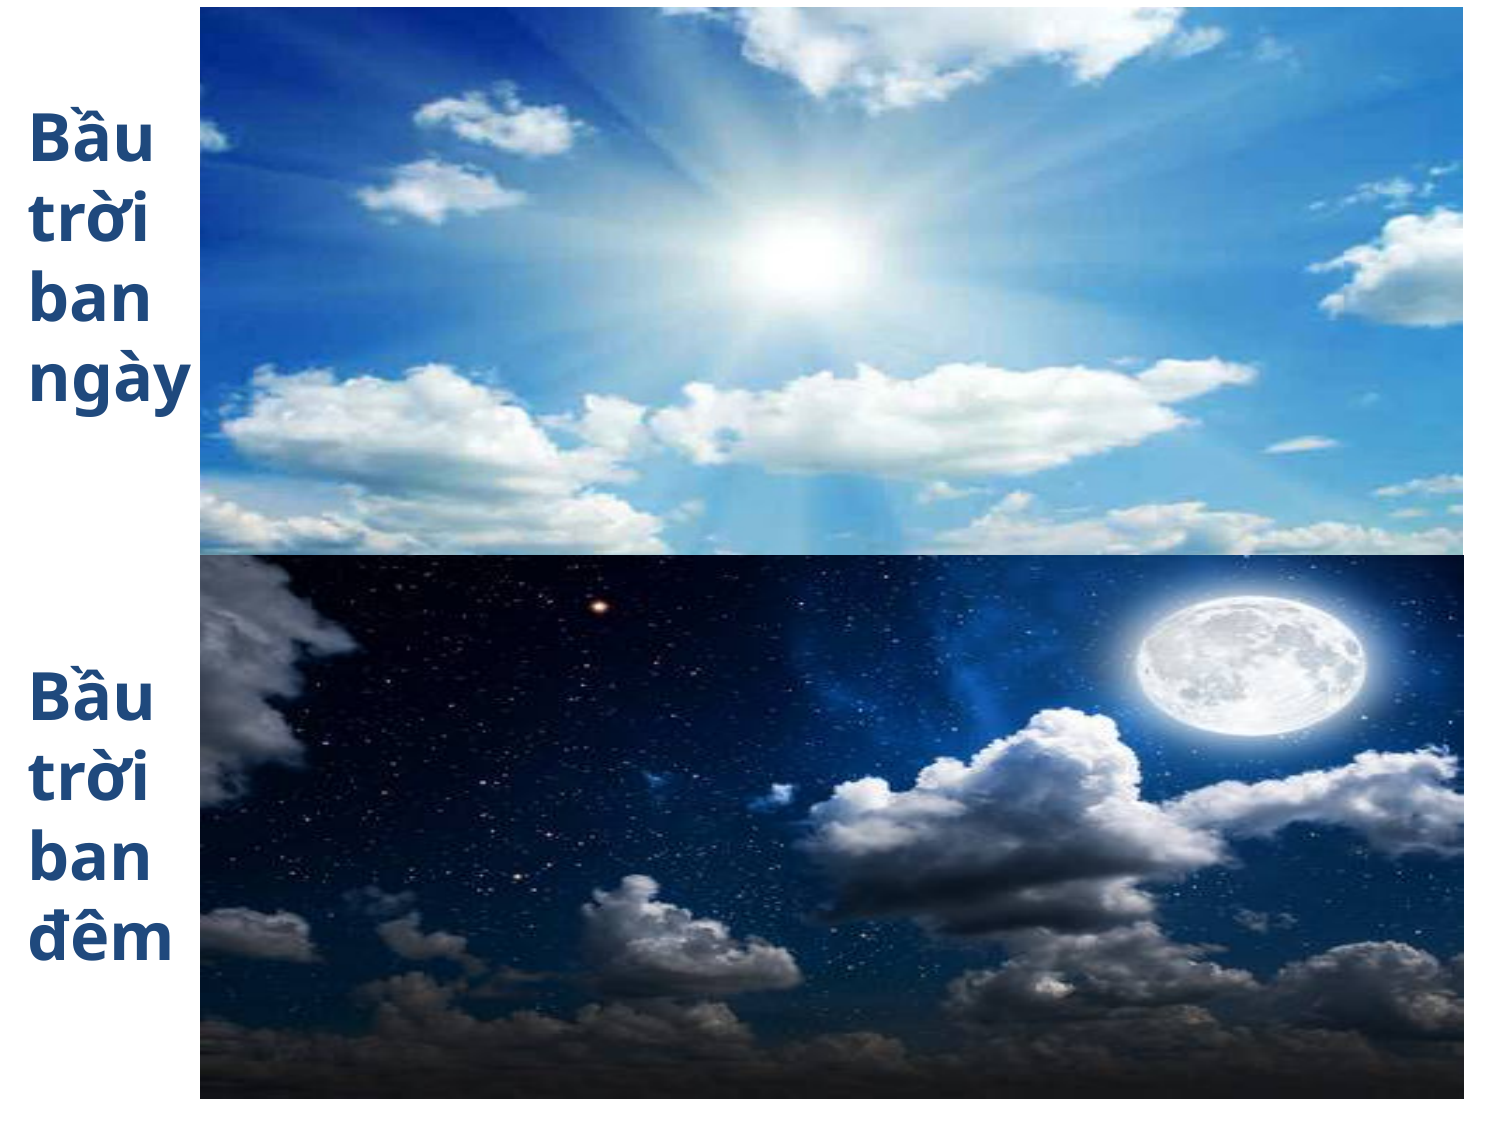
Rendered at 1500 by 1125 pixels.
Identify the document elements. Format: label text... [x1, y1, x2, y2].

picture [199, 6, 1464, 1099]
text_box Bầu trời ban ngày [12, 87, 194, 423]
text_box Bầu trời ban đêm [12, 646, 195, 981]
